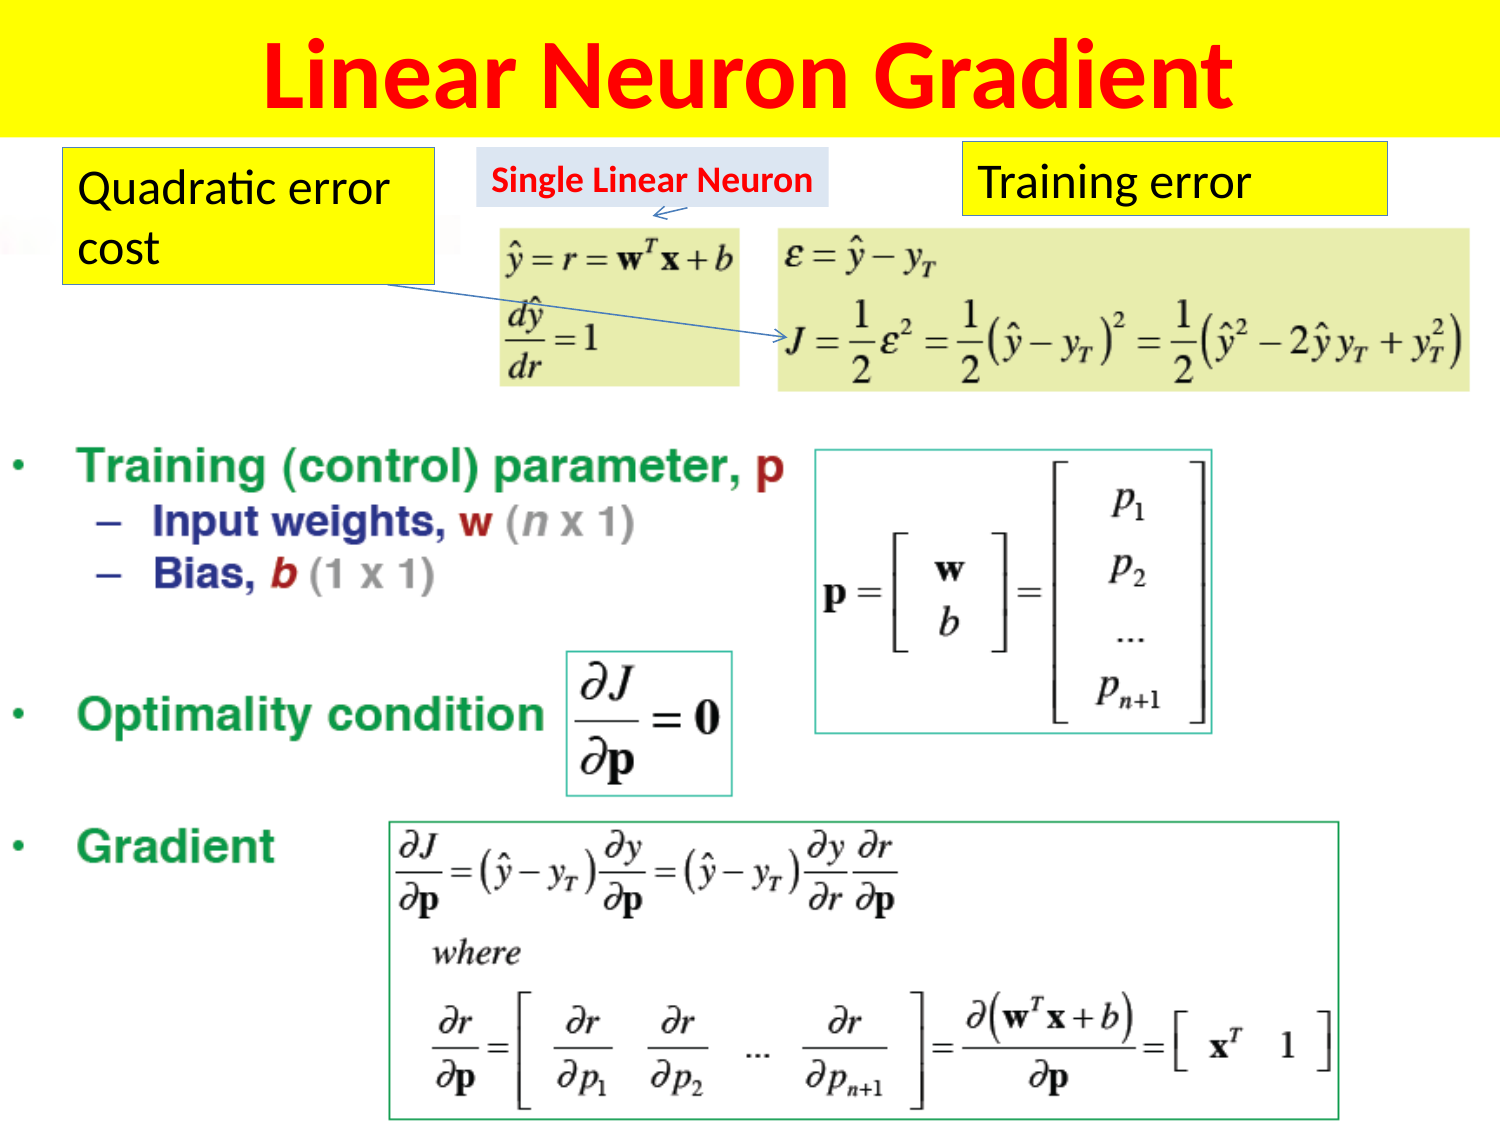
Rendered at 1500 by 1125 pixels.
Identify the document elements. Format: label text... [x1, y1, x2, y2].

text_box Quadratic error cost [62, 147, 435, 215]
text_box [652, 207, 688, 217]
picture [0, 215, 1476, 1125]
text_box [387, 284, 788, 338]
text_box Training error [962, 141, 1388, 215]
title Linear Neuron Gradient [0, 0, 1500, 138]
text_box Single Linear Neuron [476, 147, 829, 207]
